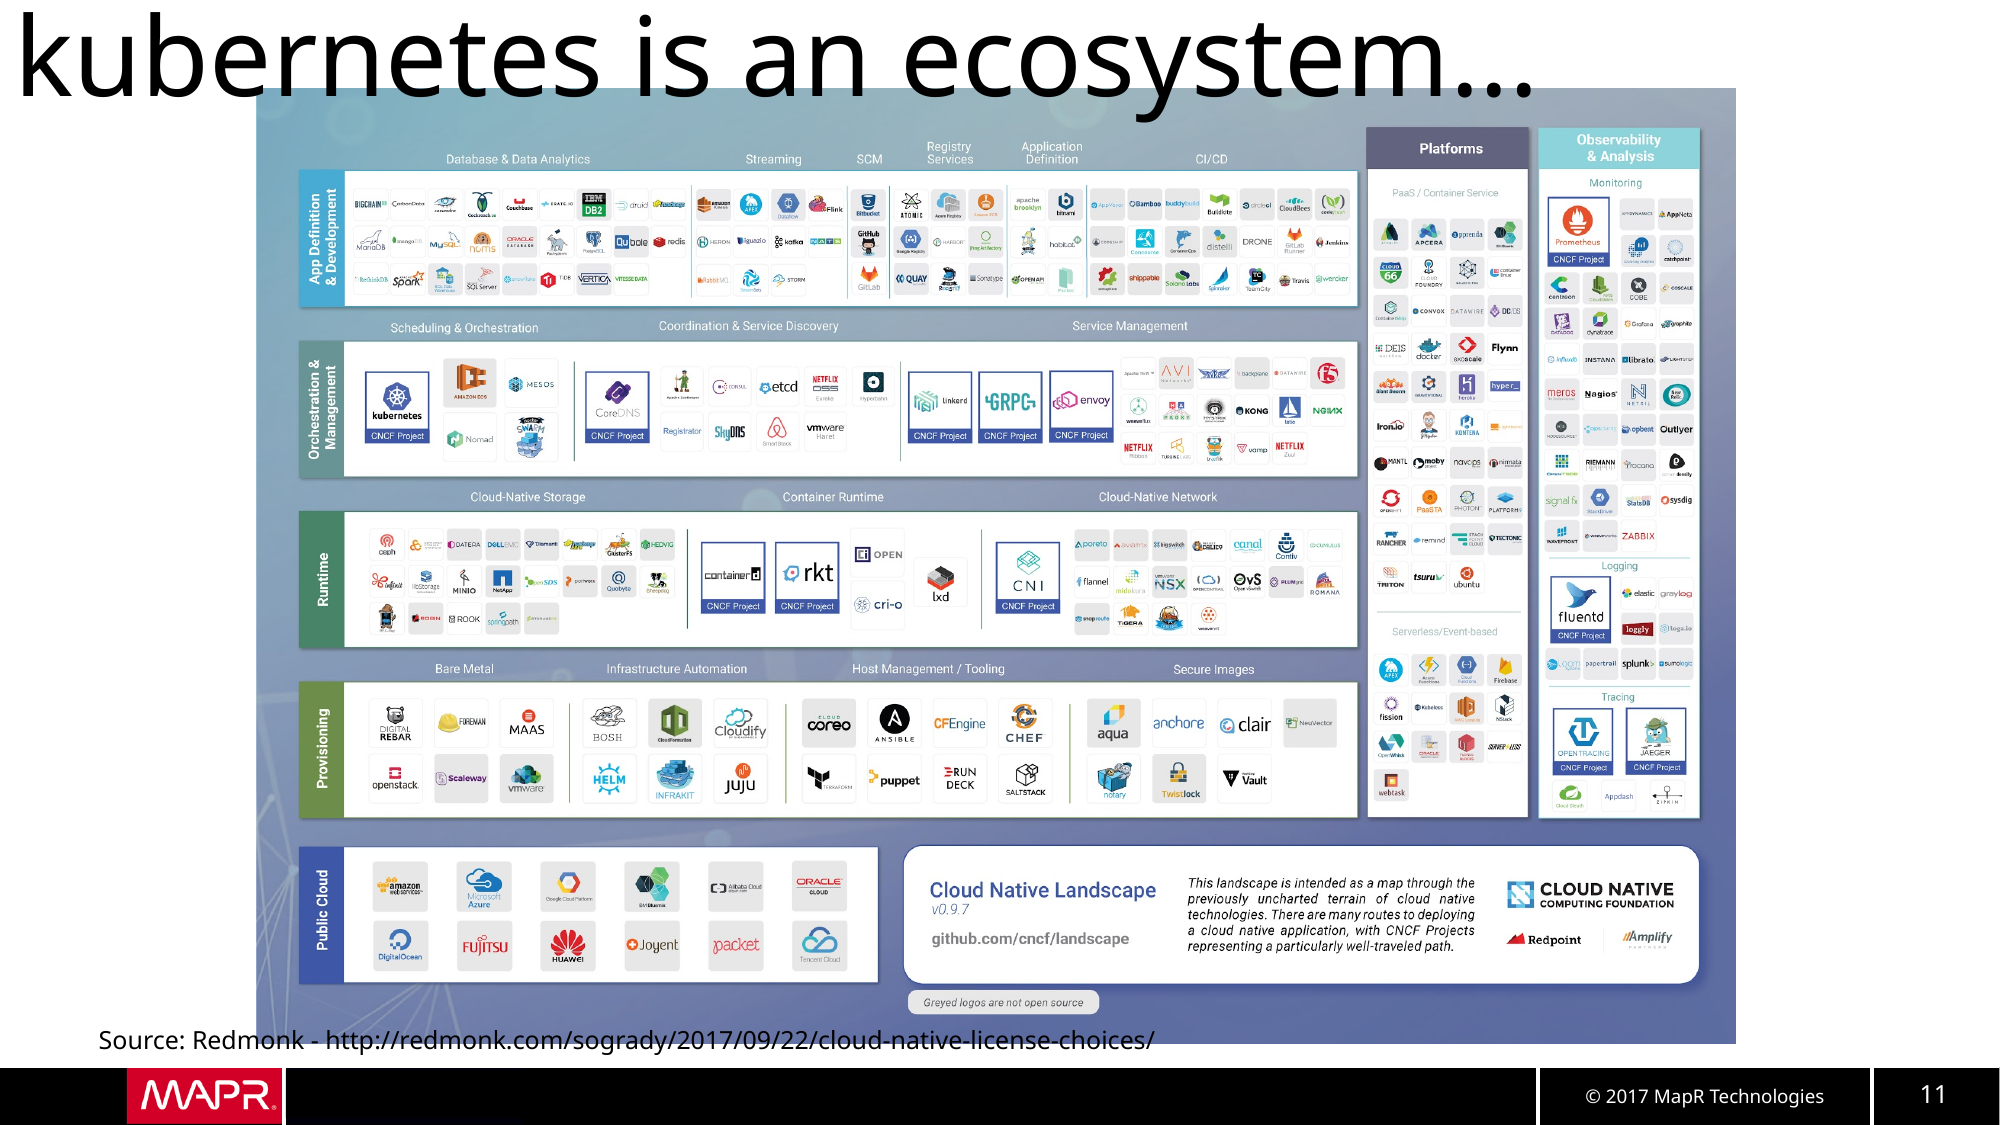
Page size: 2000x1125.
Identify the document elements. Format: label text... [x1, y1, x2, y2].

picture [256, 88, 1736, 1045]
text_box Source: Redmonk - http://redmonk.com/sogrady/2017/09/22/cloud-native-license-choices/ [78, 1004, 1647, 1125]
text_box kubernetes is an ecosystem... [0, 0, 2000, 244]
